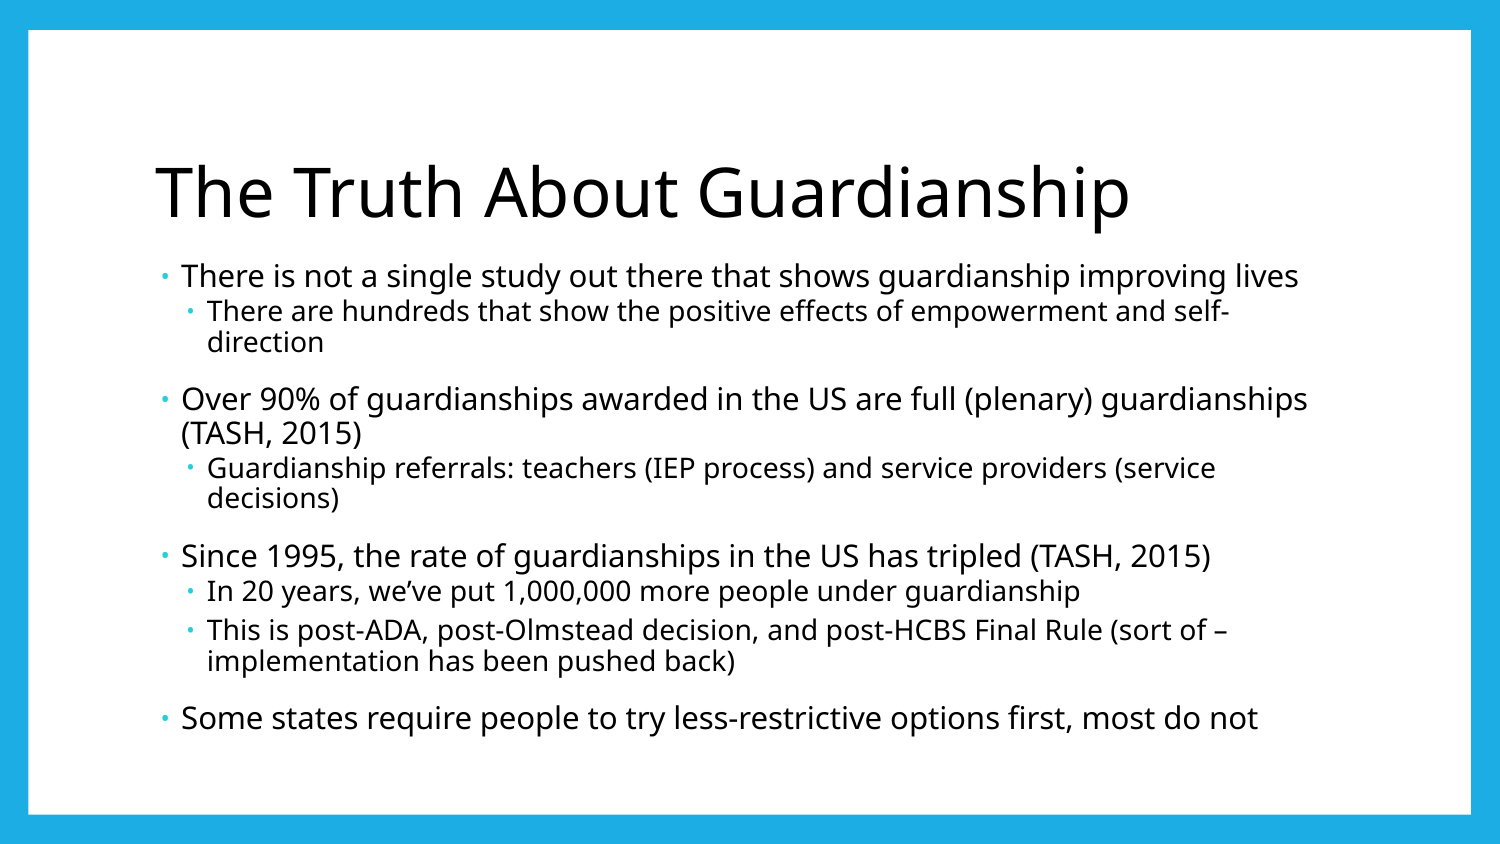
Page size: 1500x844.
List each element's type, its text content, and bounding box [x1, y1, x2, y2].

list There is not a single study out there that shows guardianship improving lives There are hundreds that show the positive effects of empowerment and self-direction Over 90% of guardianships awarded in the US are full (plenary) guardianships (TASH, 2015) Guardianship referrals: teachers (IEP process) and service providers (service decisions) Since 1995, the rate of guardianships in the US has tripled (TASH, 2015) In 20 years, we’ve put 1,000,000 more people under guardianship This is post-ADA, post-Olmstead decision, and post-HCBS Final Rule (sort of – implementation has been pushed back) Some states require people to try less-restrictive options first, most do not [140, 253, 1356, 750]
title The Truth About Guardianship [140, 75, 1356, 242]
